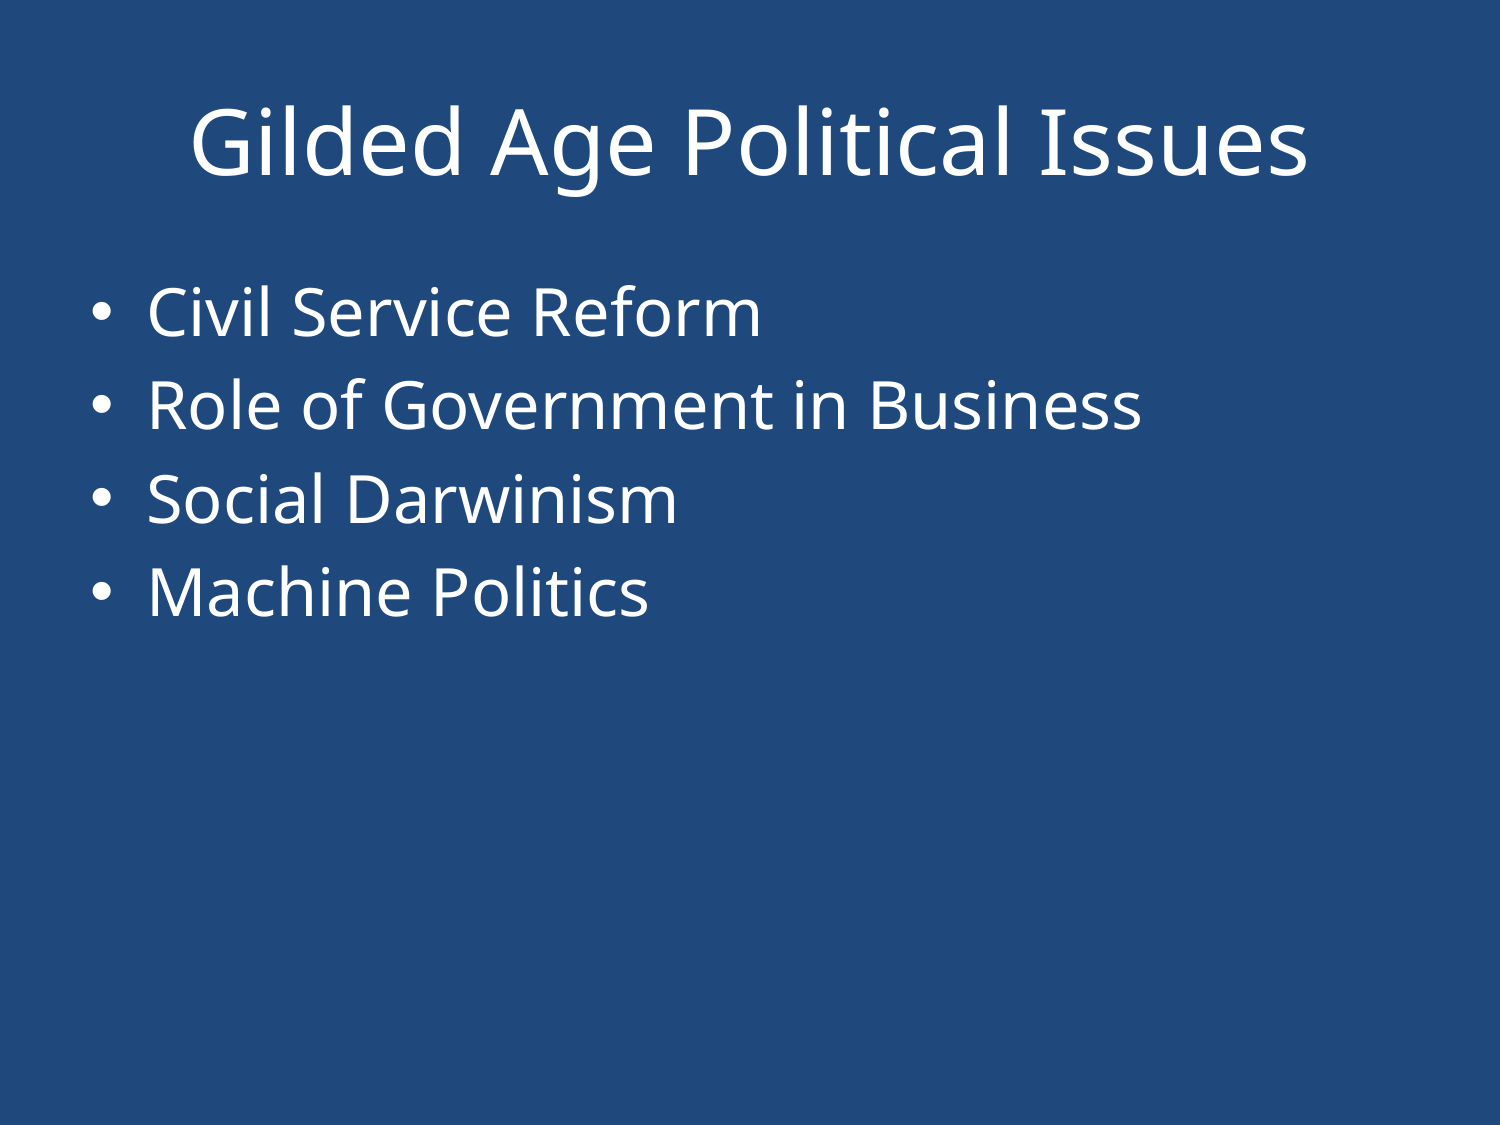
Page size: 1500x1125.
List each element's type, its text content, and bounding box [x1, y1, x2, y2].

list Civil Service Reform Role of Government in Business Social Darwinism Machine Politics [75, 262, 1425, 1005]
title Gilded Age Political Issues [75, 45, 1425, 233]
